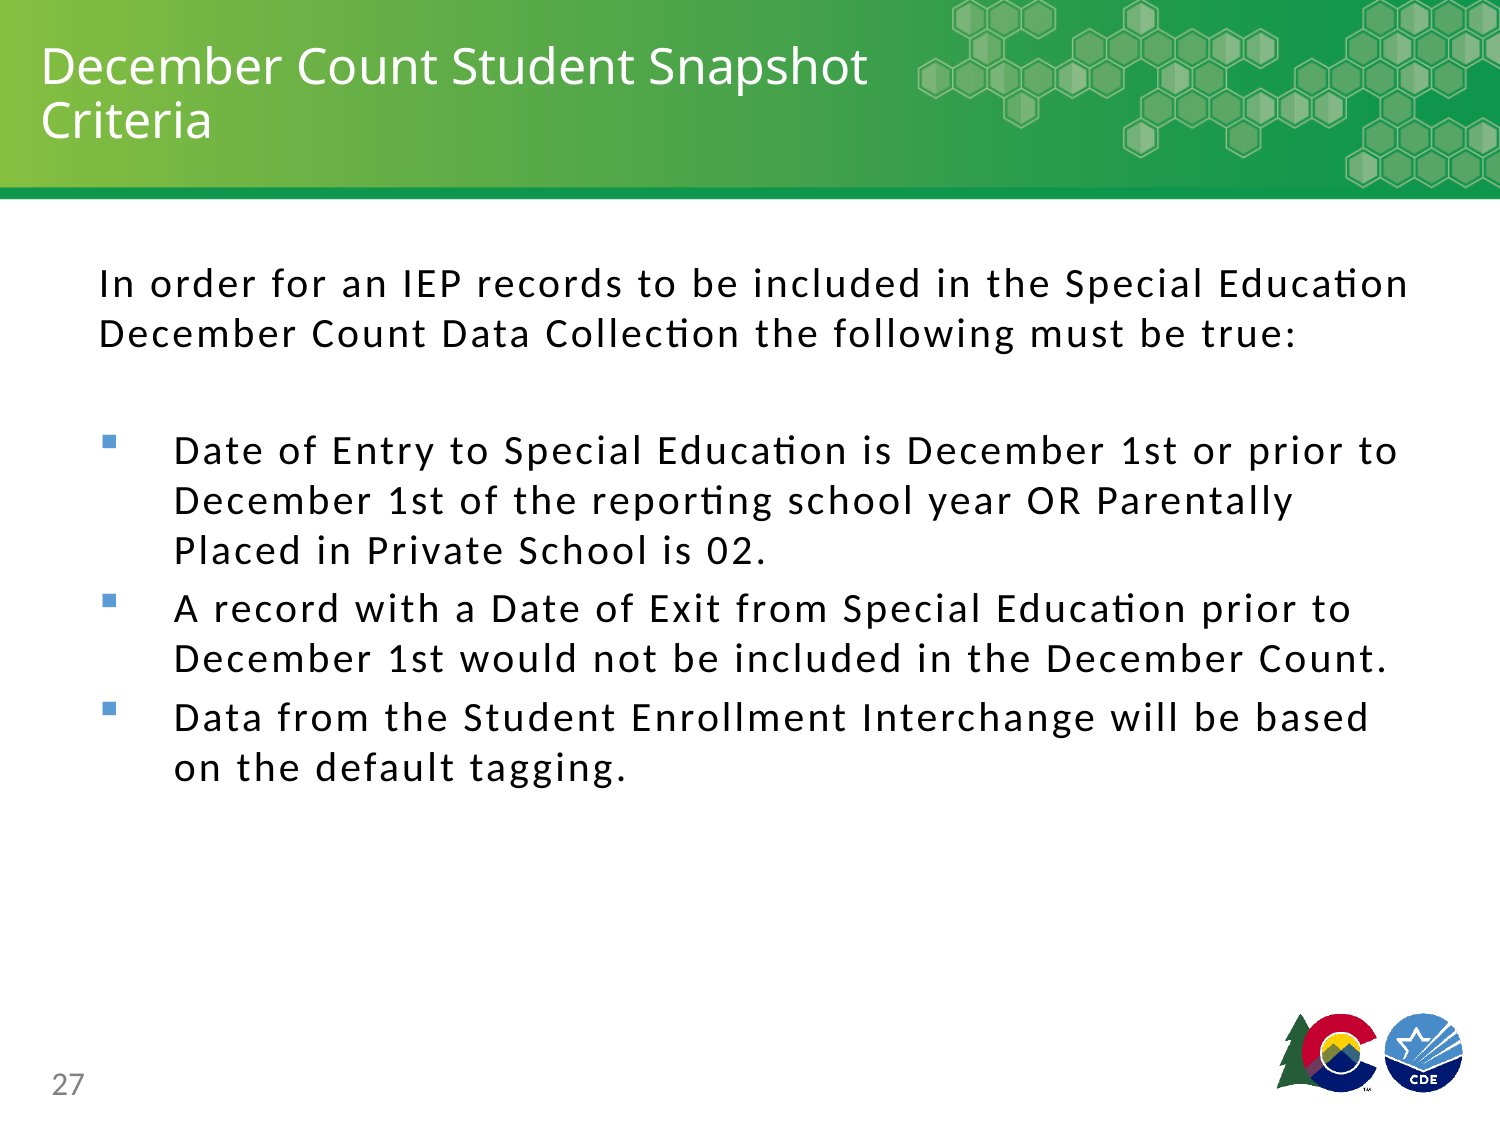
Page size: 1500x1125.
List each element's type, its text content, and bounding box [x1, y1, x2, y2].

picture [1275, 1012, 1463, 1093]
picture [0, 0, 1500, 200]
title December Count Student Snapshot Criteria [40, 41, 1038, 166]
text_box In order for an IEP records to be included in the Special Education December Count Data Collection the following must be true: Date of Entry to Special Education is December 1st or prior to December 1st of the reporting school year OR Parentally Placed in Private School is 02. A record with a Date of Exit from Special Education prior to December 1st would not be included in the December Count. Data from the Student Enrollment Interchange will be based on the default tagging. [76, 248, 1443, 972]
slide_number 27 [36, 1054, 375, 1115]
